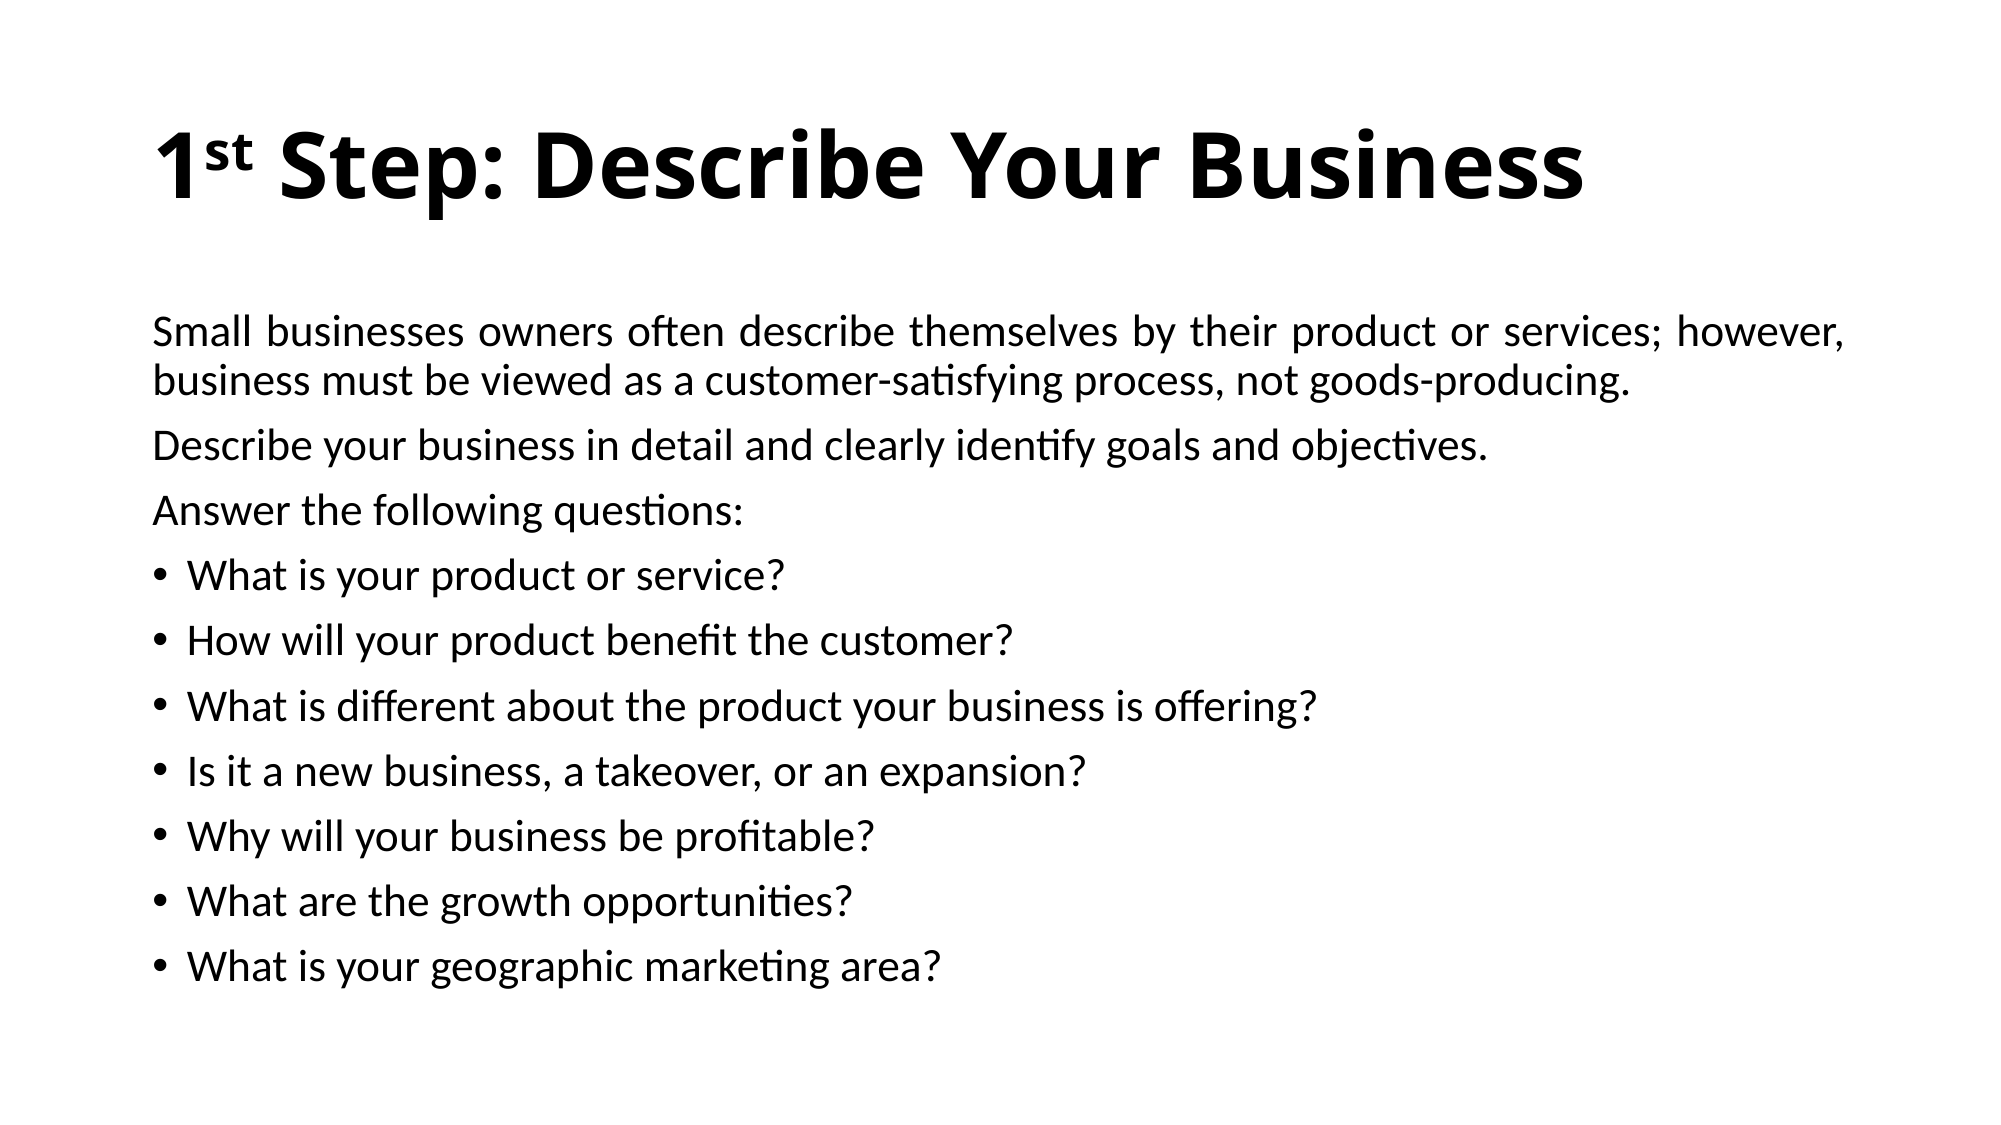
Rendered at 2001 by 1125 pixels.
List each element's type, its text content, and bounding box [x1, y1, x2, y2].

list Small businesses owners often describe themselves by their product or services; however, business must be viewed as a customer-satisfying process, not goods-producing. Describe your business in detail and clearly identify goals and objectives. Answer the following questions: What is your product or service? How will your product benefit the customer? What is different about the product your business is offering? Is it a new business, a takeover, or an expansion? Why will your business be profitable? What are the growth opportunities? What is your geographic marketing area? [137, 299, 1863, 1014]
title 1st Step: Describe Your Business [137, 59, 1863, 278]
